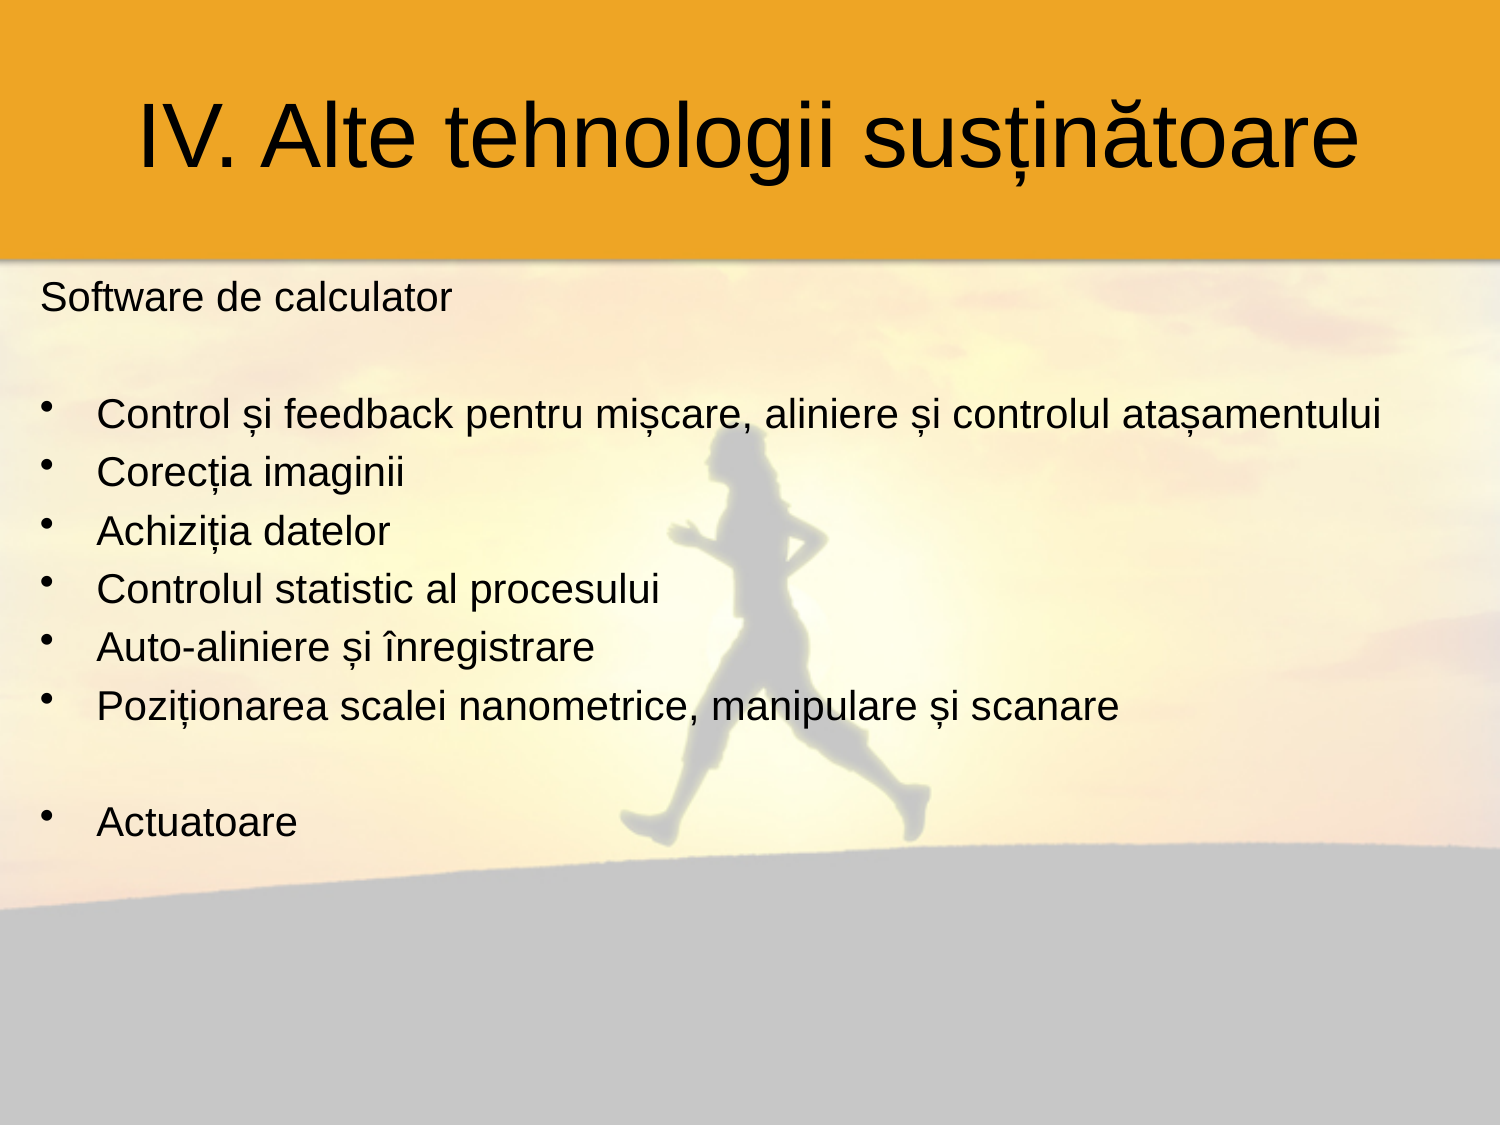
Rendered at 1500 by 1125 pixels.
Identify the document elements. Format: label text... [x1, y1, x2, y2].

list Software de calculator Control și feedback pentru mișcare, aliniere și controlul atașamentului Corecția imaginii Achiziția datelor Controlul statistic al procesului Auto-aliniere și înregistrare Poziționarea scalei nanometrice, manipulare și scanare Actuatoare [24, 262, 1475, 1005]
title IV. Alte tehnologii susținătoare [75, 37, 1425, 225]
picture [0, 0, 1500, 1125]
